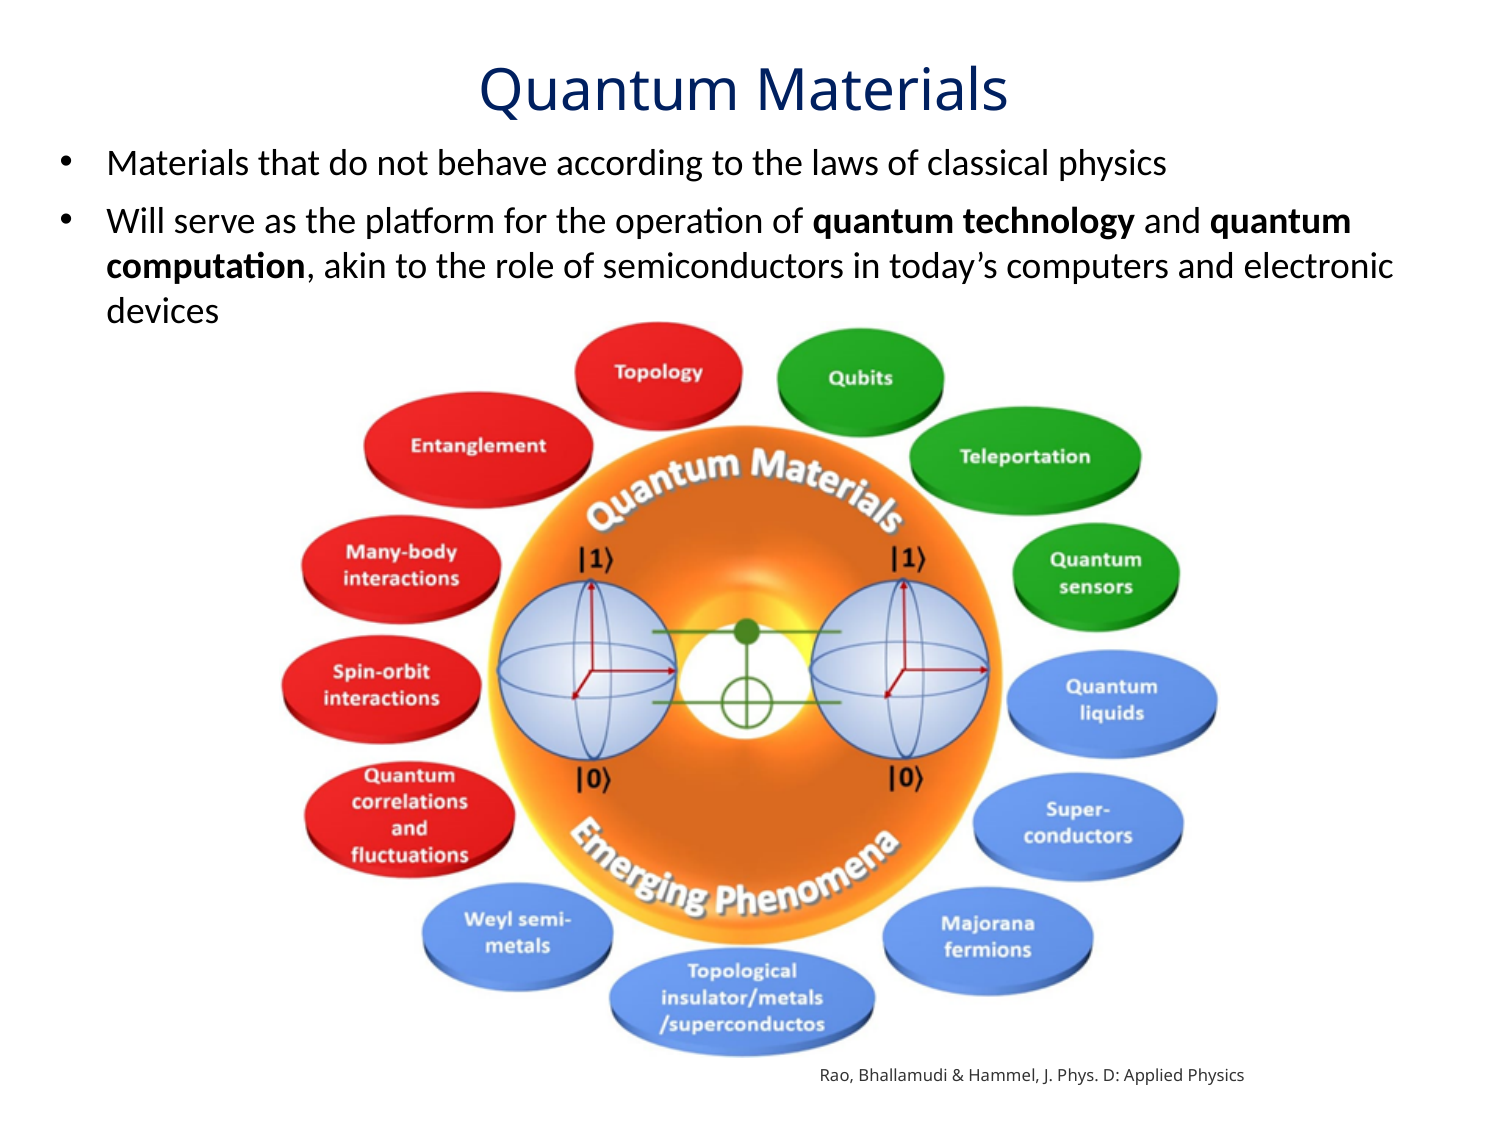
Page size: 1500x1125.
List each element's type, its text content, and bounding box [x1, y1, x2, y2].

text_box Quantum Materials [463, 45, 1040, 130]
text_box Rao, Bhallamudi & Hammel, J. Phys. D: Applied Physics [804, 1057, 1261, 1093]
text_box Materials that do not behave according to the laws of classical physics Will serve as the platform for the operation of quantum technology and quantum computation, akin to the role of semiconductors in today’s computers and electronic devices [44, 130, 1459, 339]
picture [279, 321, 1221, 1059]
